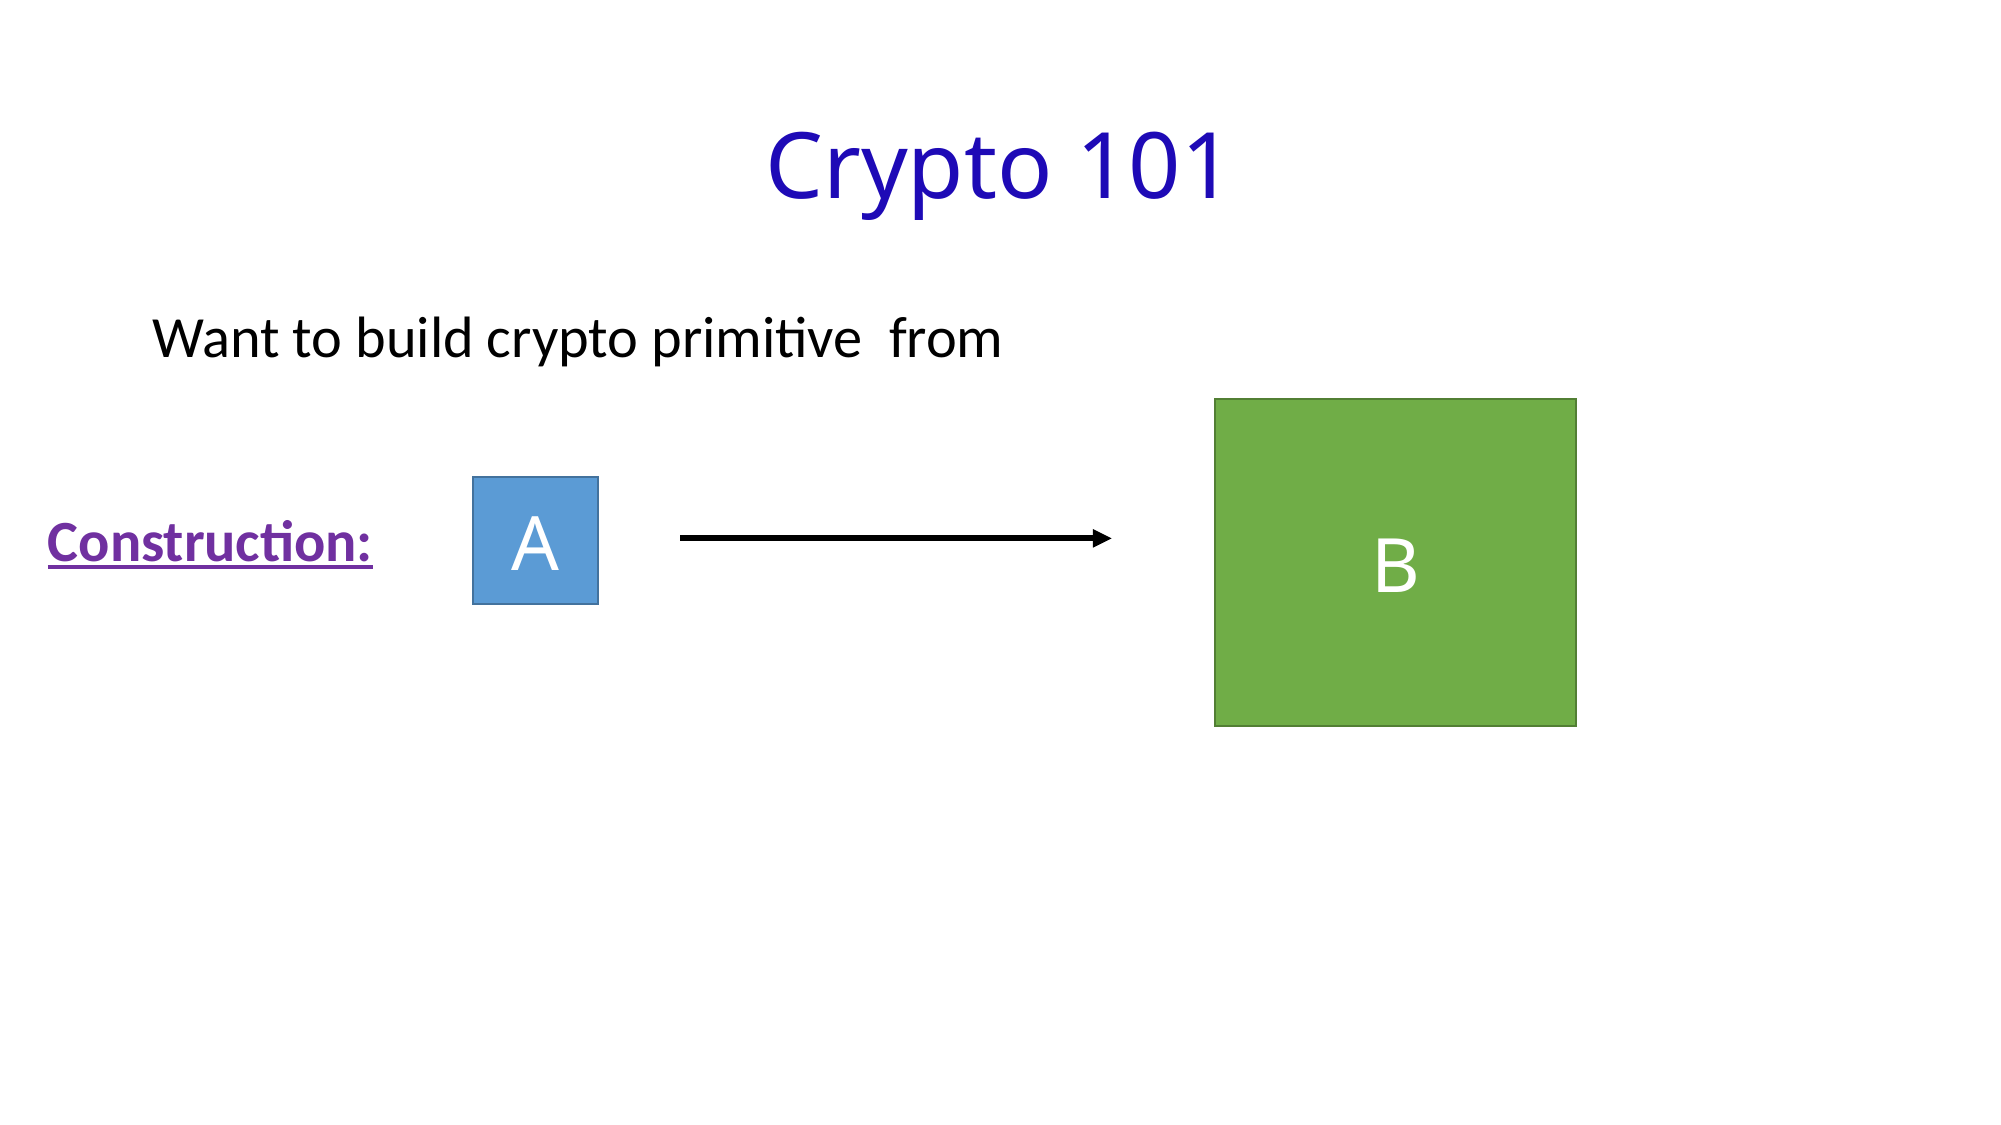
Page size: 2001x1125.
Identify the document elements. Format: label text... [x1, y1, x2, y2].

text_box A [472, 476, 599, 605]
title Crypto 101 [137, 59, 1863, 278]
text_box B [1214, 398, 1577, 727]
text_box Construction: [33, 495, 388, 581]
